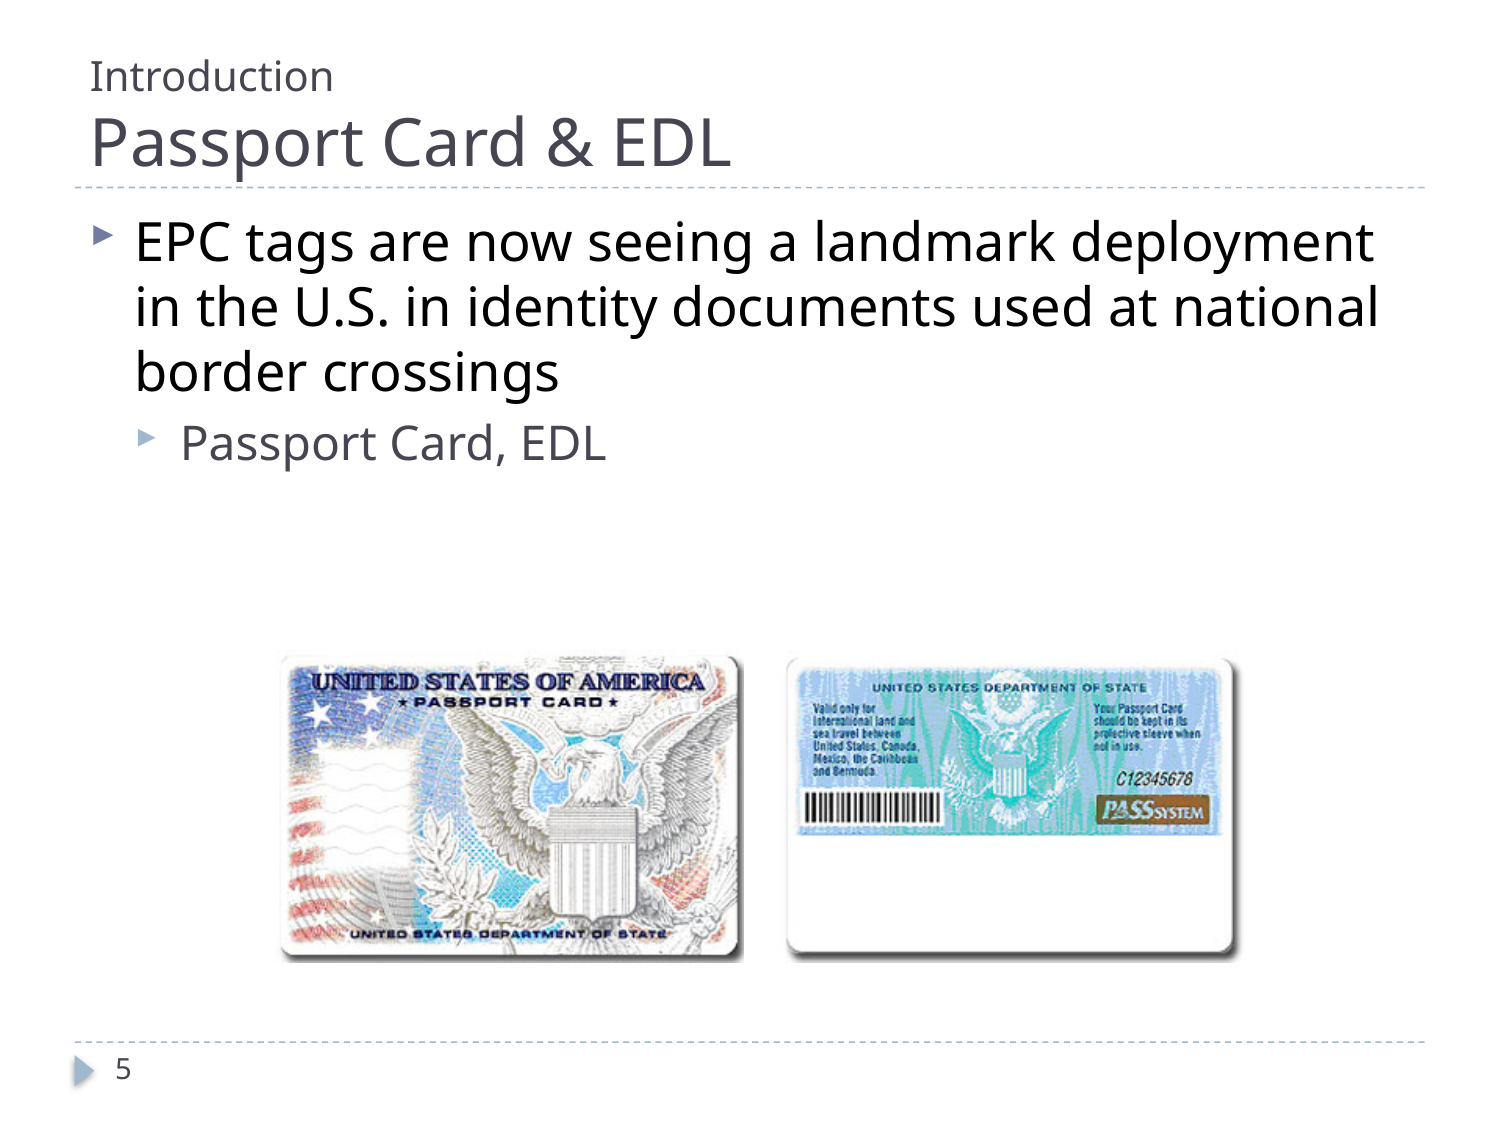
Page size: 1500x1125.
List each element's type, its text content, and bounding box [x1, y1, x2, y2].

picture [774, 649, 1244, 963]
title Introduction Passport Card & EDL [75, 24, 1425, 188]
slide_number 5 [100, 1042, 426, 1103]
list EPC tags are now seeing a landmark deployment in the U.S. in identity documents used at national border crossings Passport Card, EDL [75, 200, 1425, 1010]
picture [274, 649, 744, 963]
